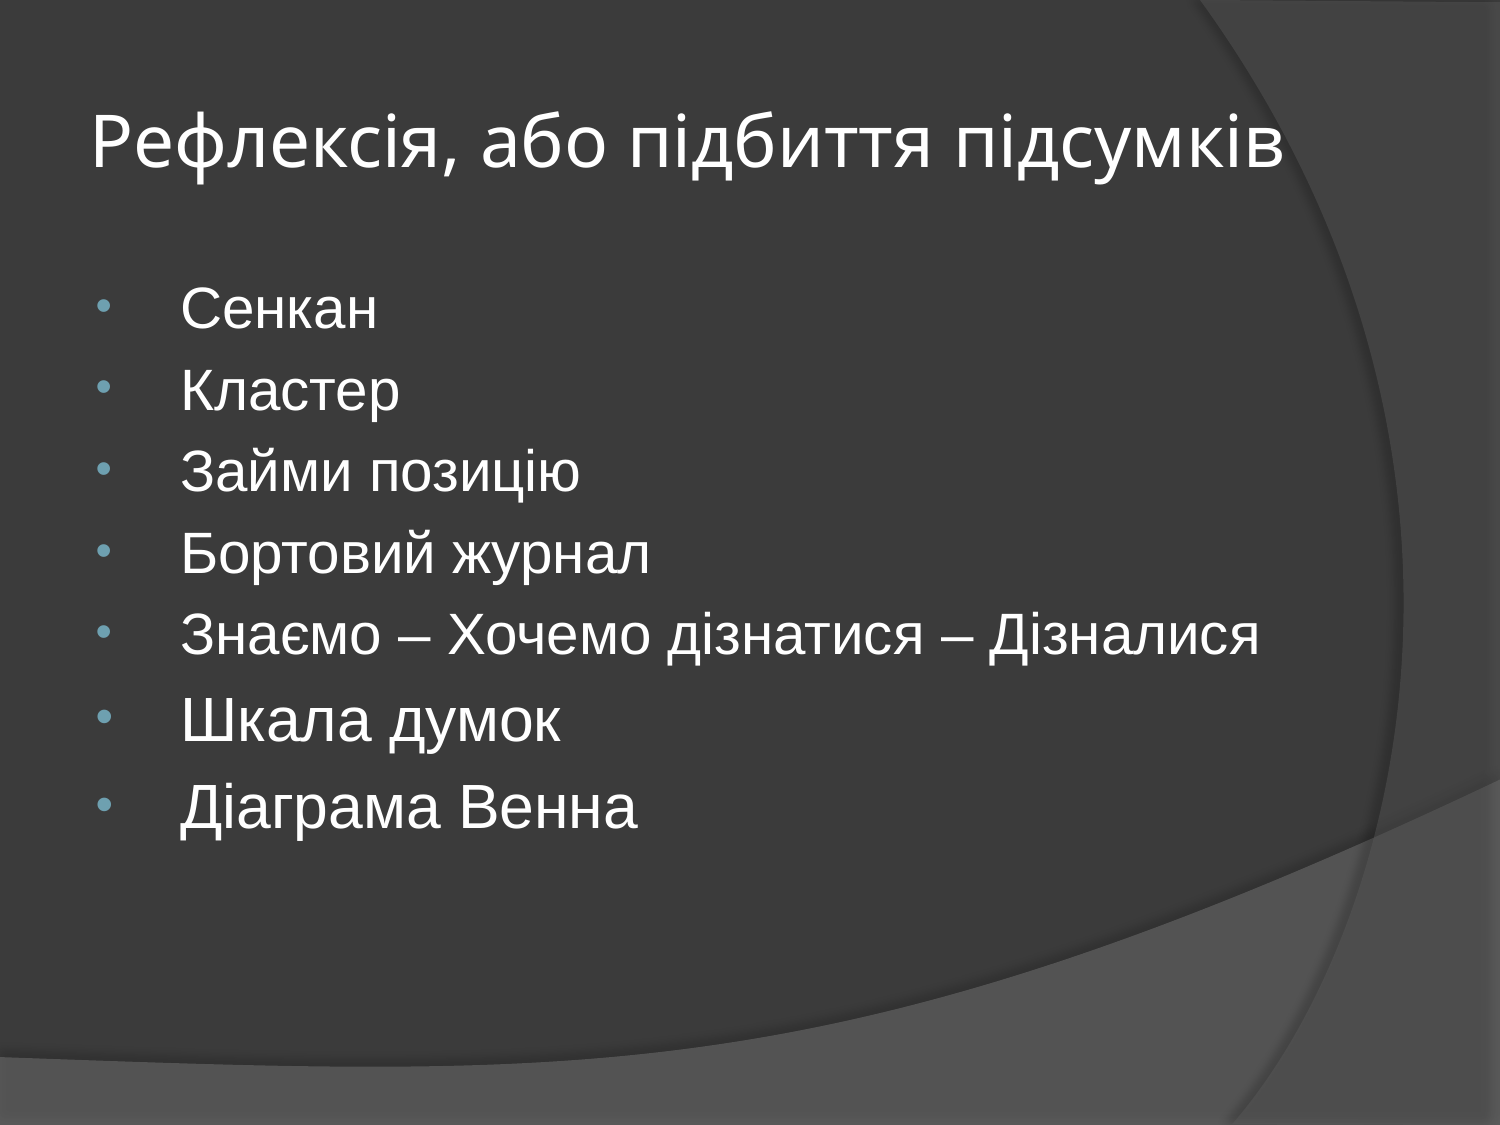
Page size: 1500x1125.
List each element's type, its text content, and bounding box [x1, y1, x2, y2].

title Рефлексія, або підбиття підсумків [75, 45, 1300, 233]
list Сенкан Кластер Займи позицію Бортовий журнал Знаємо – Хочемо дізнатися – Дізналися Шкала думок Діаграма Венна [75, 262, 1300, 1005]
